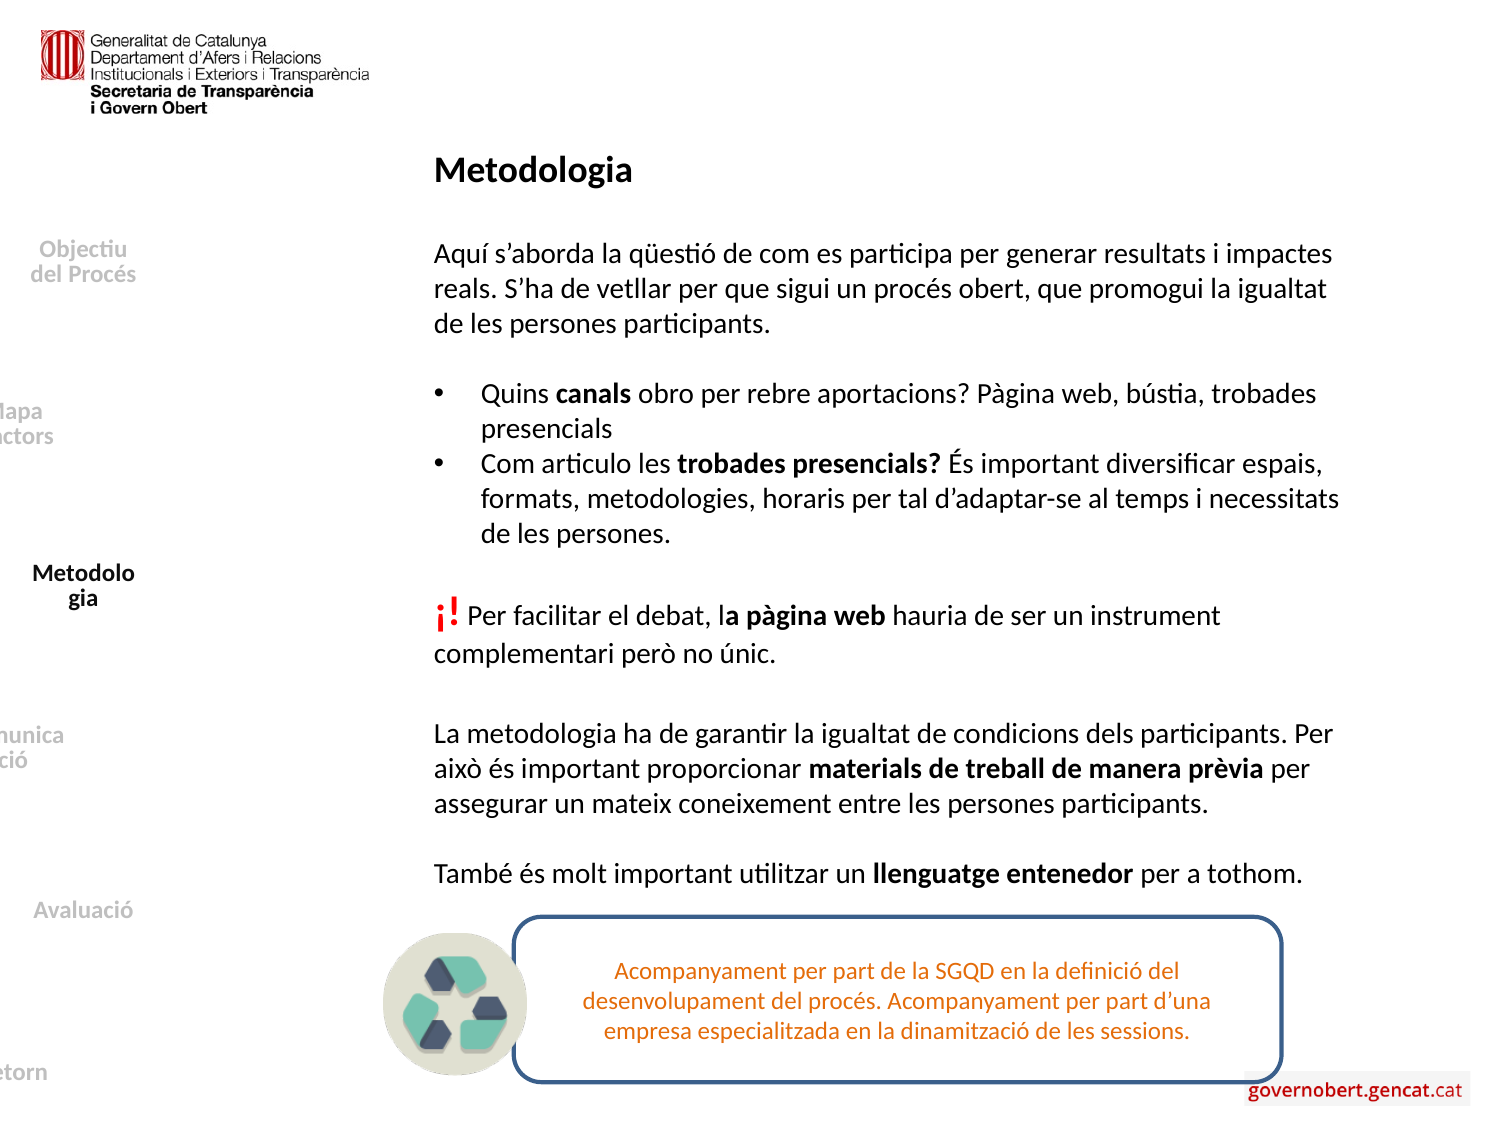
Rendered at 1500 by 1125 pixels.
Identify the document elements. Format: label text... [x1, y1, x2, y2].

text_box Metodologia Aquí s’aborda la qüestió de com es participa per generar resultats i impactes reals. S’ha de vetllar per que sigui un procés obert, que promogui la igualtat de les persones participants. Quins canals obro per rebre aportacions? Pàgina web, bústia, trobades presencials Com articulo les trobades presencials? És important diversificar espais, formats, metodologies, horaris per tal d’adaptar-se al temps i necessitats de les persones. ¡! Per facilitar el debat, la pàgina web hauria de ser un instrument complementari però no únic. La metodologia ha de garantir la igualtat de condicions dels participants. Per això és important proporcionar materials de treball de manera prèvia per assegurar un mateix coneixement entre les persones participants. També és molt important utilitzar un llenguatge entenedor per a tothom. [419, 137, 1365, 942]
picture [383, 932, 527, 1076]
picture [40, 30, 369, 114]
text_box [0, 82, 361, 1125]
picture [1244, 1071, 1471, 1107]
text_box Acompanyament per part de la SGQD en la definició del desenvolupament del procés. Acompanyament per part d’una empresa especialitzada en la dinamització de les sessions. [514, 914, 1284, 1085]
